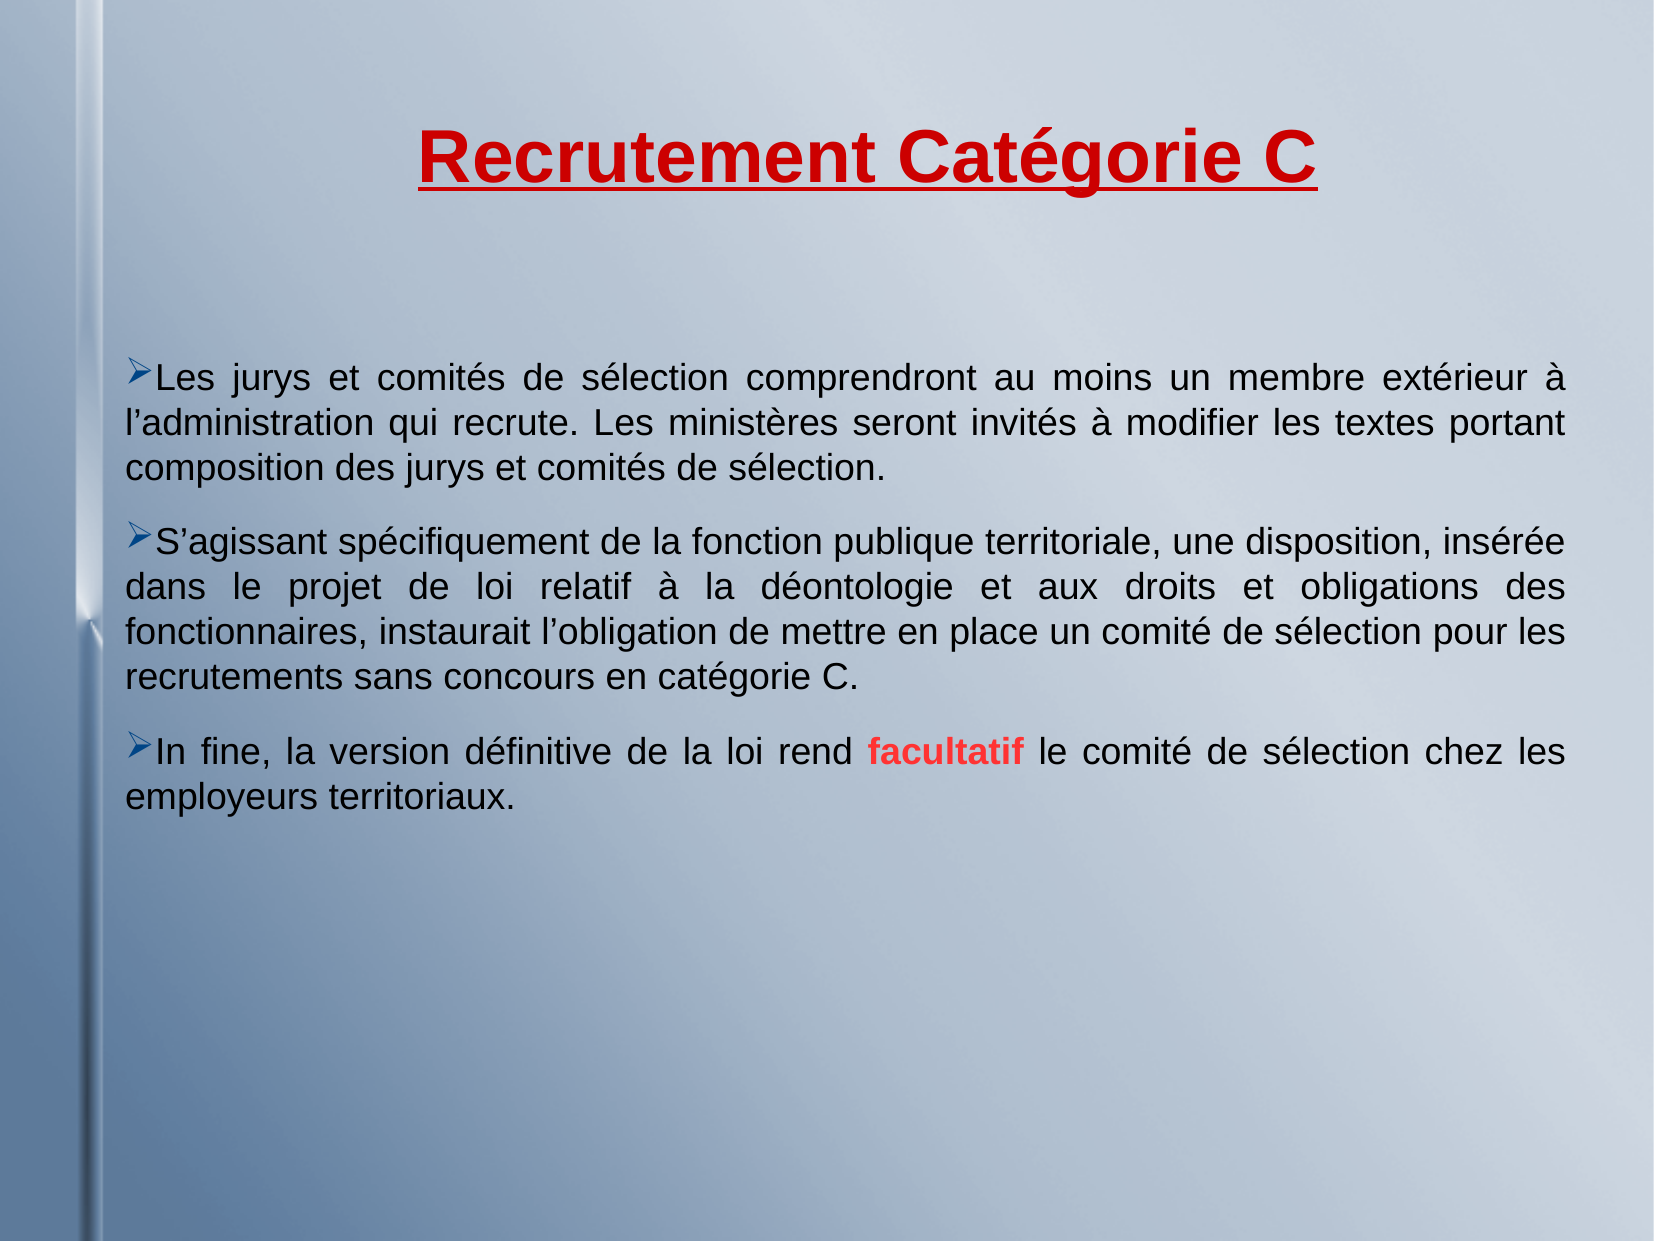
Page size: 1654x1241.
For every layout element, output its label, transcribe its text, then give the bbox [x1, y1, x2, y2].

title Recrutement Catégorie C [124, 56, 1613, 250]
list Les jurys et comités de sélection comprendront au moins un membre extérieur à l’administration qui recrute. Les ministères seront invités à modifier les textes portant composition des jurys et comités de sélection. S’agissant spécifiquement de la fonction publique territoriale, une disposition, insérée dans le projet de loi relatif à la déontologie et aux droits et obligations des fonctionnaires, instaurait l’obligation de mettre en place un comité de sélection pour les recrutements sans concours en catégorie C. In fine, la version définitive de la loi rend facultatif le comité de sélection chez les employeurs territoriaux. [125, 352, 1566, 792]
picture [0, 0, 1654, 1241]
